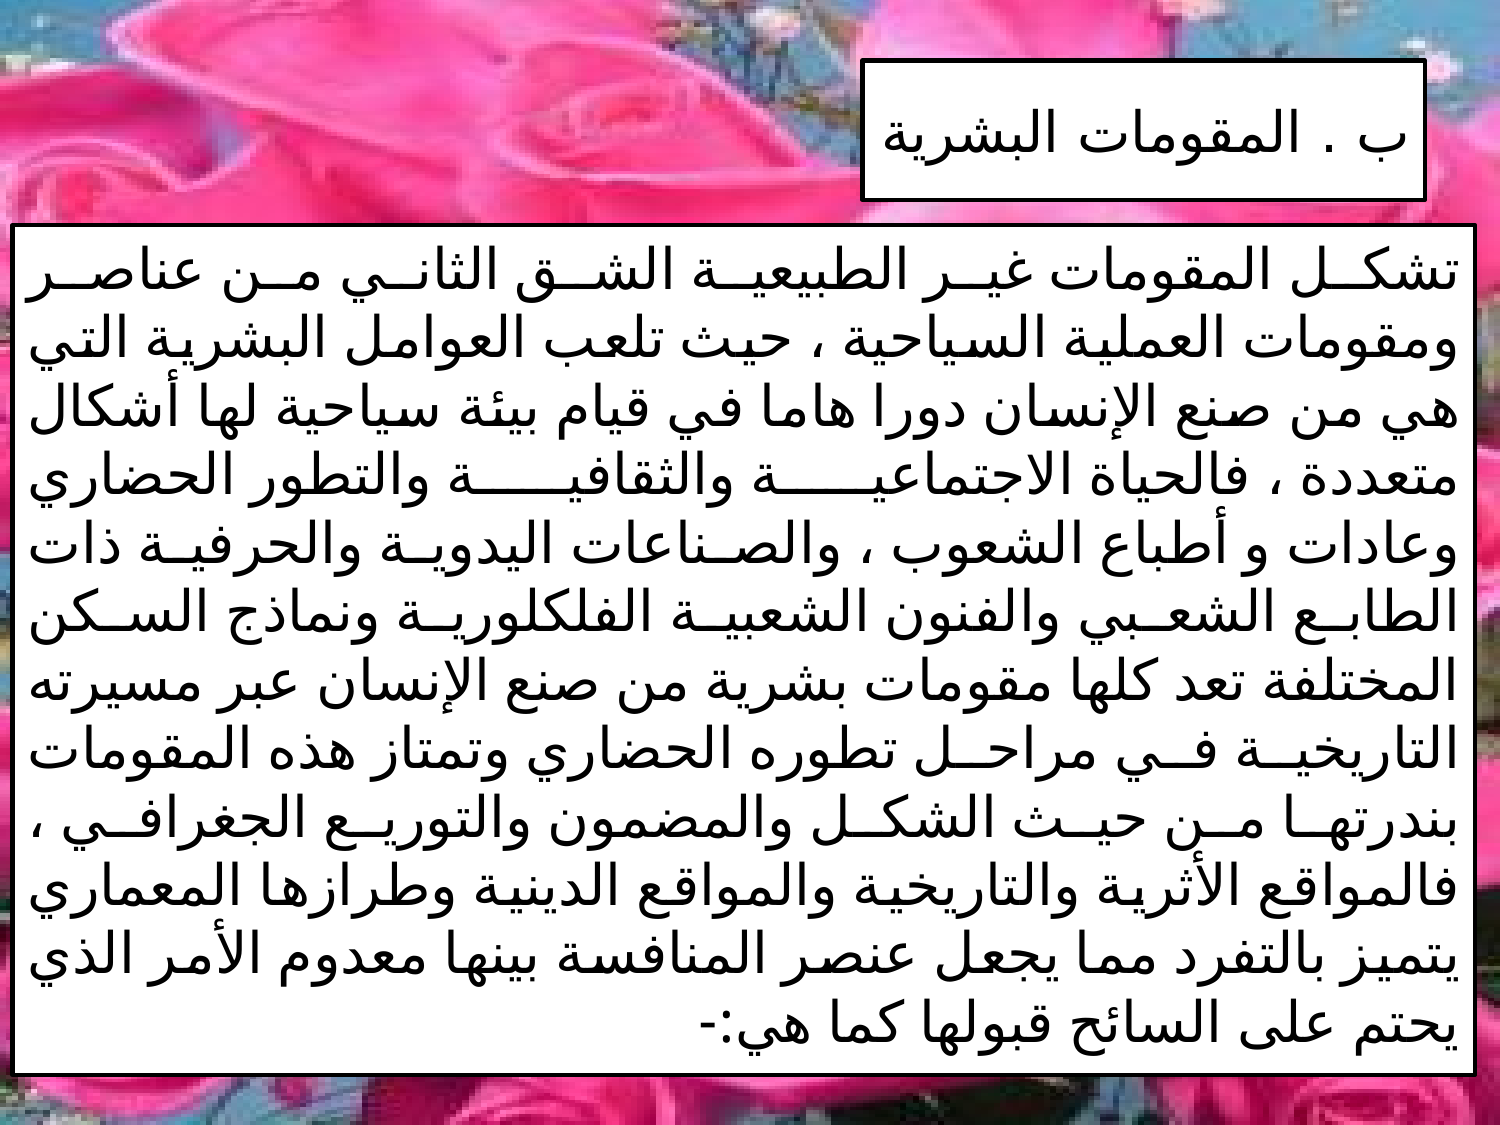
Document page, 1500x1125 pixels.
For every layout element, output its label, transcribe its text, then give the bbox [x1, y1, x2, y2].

picture [0, 0, 1500, 1125]
list تشكل المقومات غير الطبيعية الشق الثاني من عناصر ومقومات العملية السياحية ، حيث تلعب العوامل البشرية التي هي من صنع الإنسان دورا هاما في قيام بيئة سياحية لها أشكال متعددة ، فالحياة الاجتماعية والثقافية والتطور الحضاري وعادات و أطباع الشعوب ، والصناعات اليدوية والحرفية ذات الطابع الشعبي والفنون الشعبية الفلكلورية ونماذج السكن المختلفة تعد كلها مقومات بشرية من صنع الإنسان عبر مسيرته التاريخية في مراحل تطوره الحضاري وتمتاز هذه المقومات بندرتها من حيث الشكل والمضمون والتوريع الجغرافي ، فالمواقع الأثرية والتاريخية والمواقع الدينية وطرازها المعماري يتميز بالتفرد مما يجعل عنصر المنافسة بينها معدوم الأمر الذي يحتم على السائح قبولها كما هي:- [10, 223, 1477, 1077]
title ب . المقومات البشرية [860, 58, 1427, 202]
